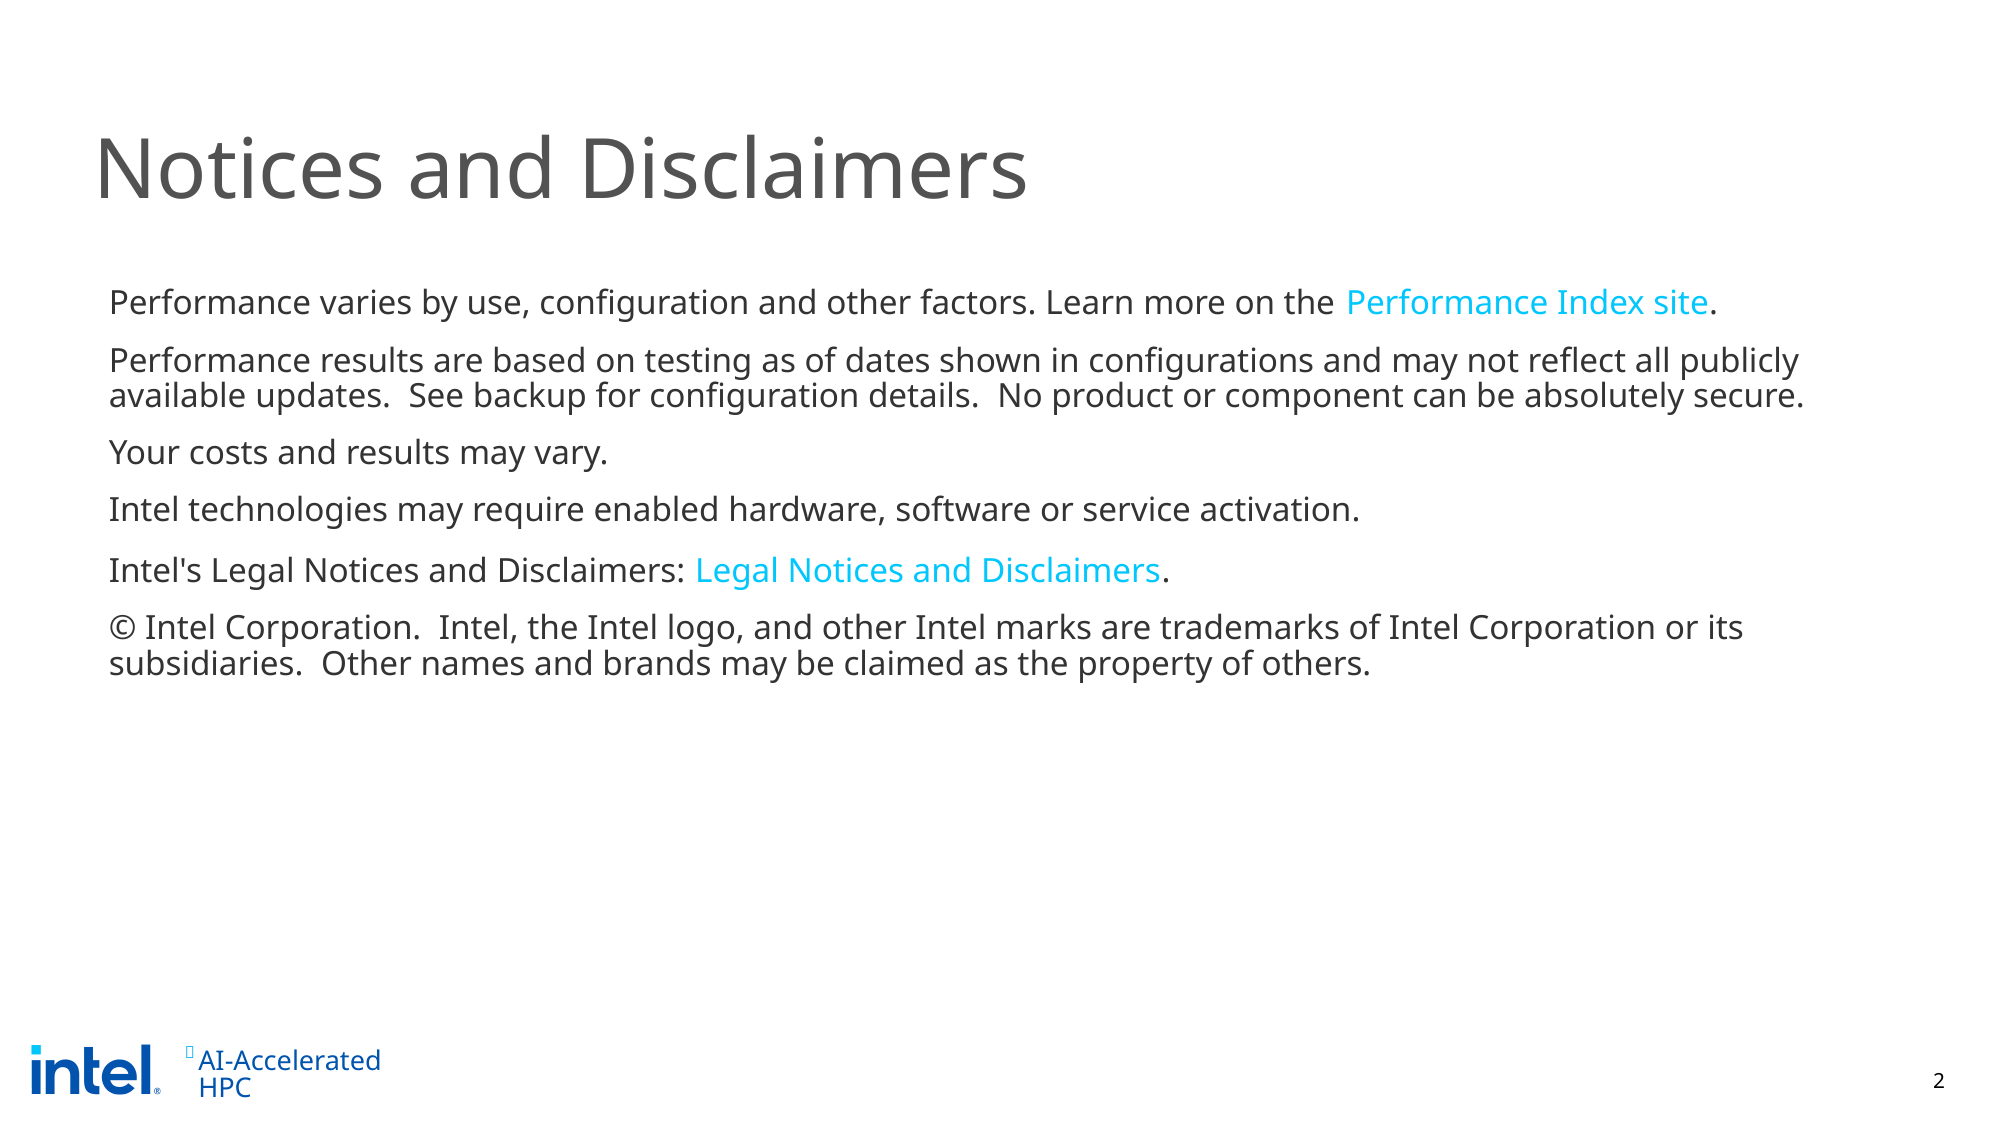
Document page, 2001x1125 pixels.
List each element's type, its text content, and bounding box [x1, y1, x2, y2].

list Performance varies by use, configuration and other factors. Learn more on the Performance Index site. Performance results are based on testing as of dates shown in configurations and may not reflect all publicly available ​updates. See backup for configuration details. No product or component can be absolutely secure. Your costs and results may vary. Intel technologies may require enabled hardware, software or service activation. Intel's Legal Notices and Disclaimers: Legal Notices and Disclaimers. © Intel Corporation. Intel, the Intel logo, and other Intel marks are trademarks of Intel Corporation or its subsidiaries. Other names and brands may be claimed as the property of others. ​ [93, 274, 1900, 1025]
picture [186, 1046, 192, 1058]
picture [28, 1041, 164, 1098]
title Notices and Disclaimers [93, 93, 1901, 251]
